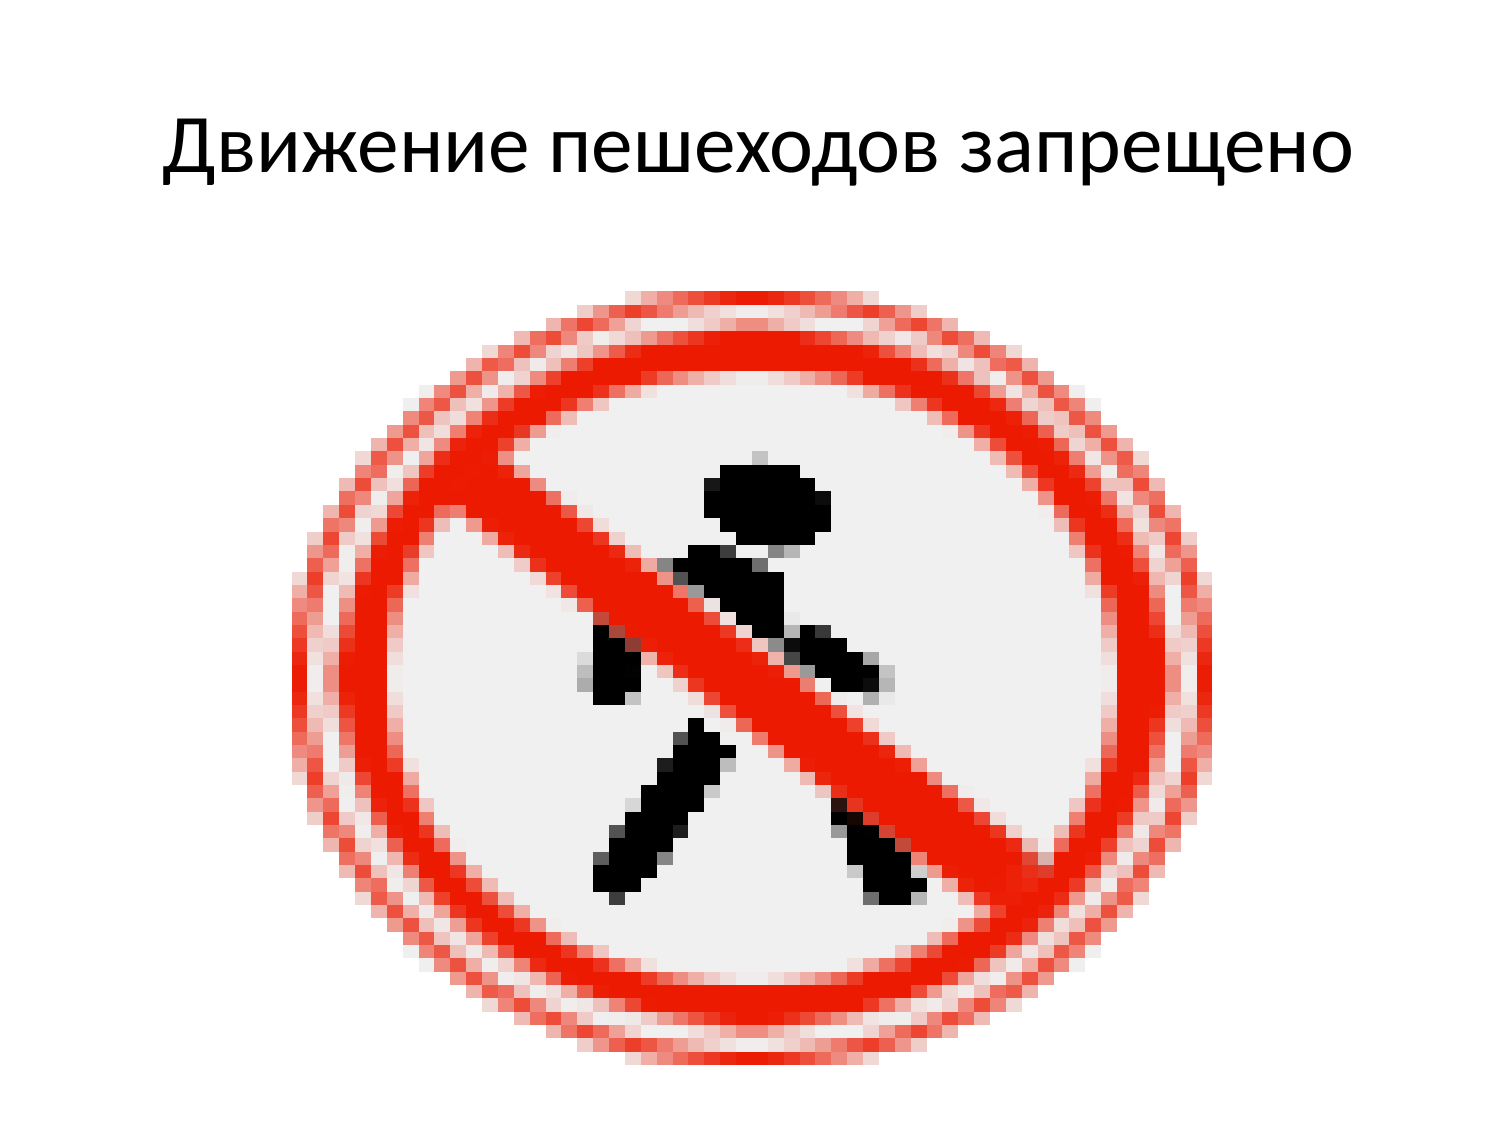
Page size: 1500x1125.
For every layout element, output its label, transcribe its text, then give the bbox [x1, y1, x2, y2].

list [257, 280, 1231, 1102]
title Движение пешеходов запрещено [75, 45, 1425, 233]
